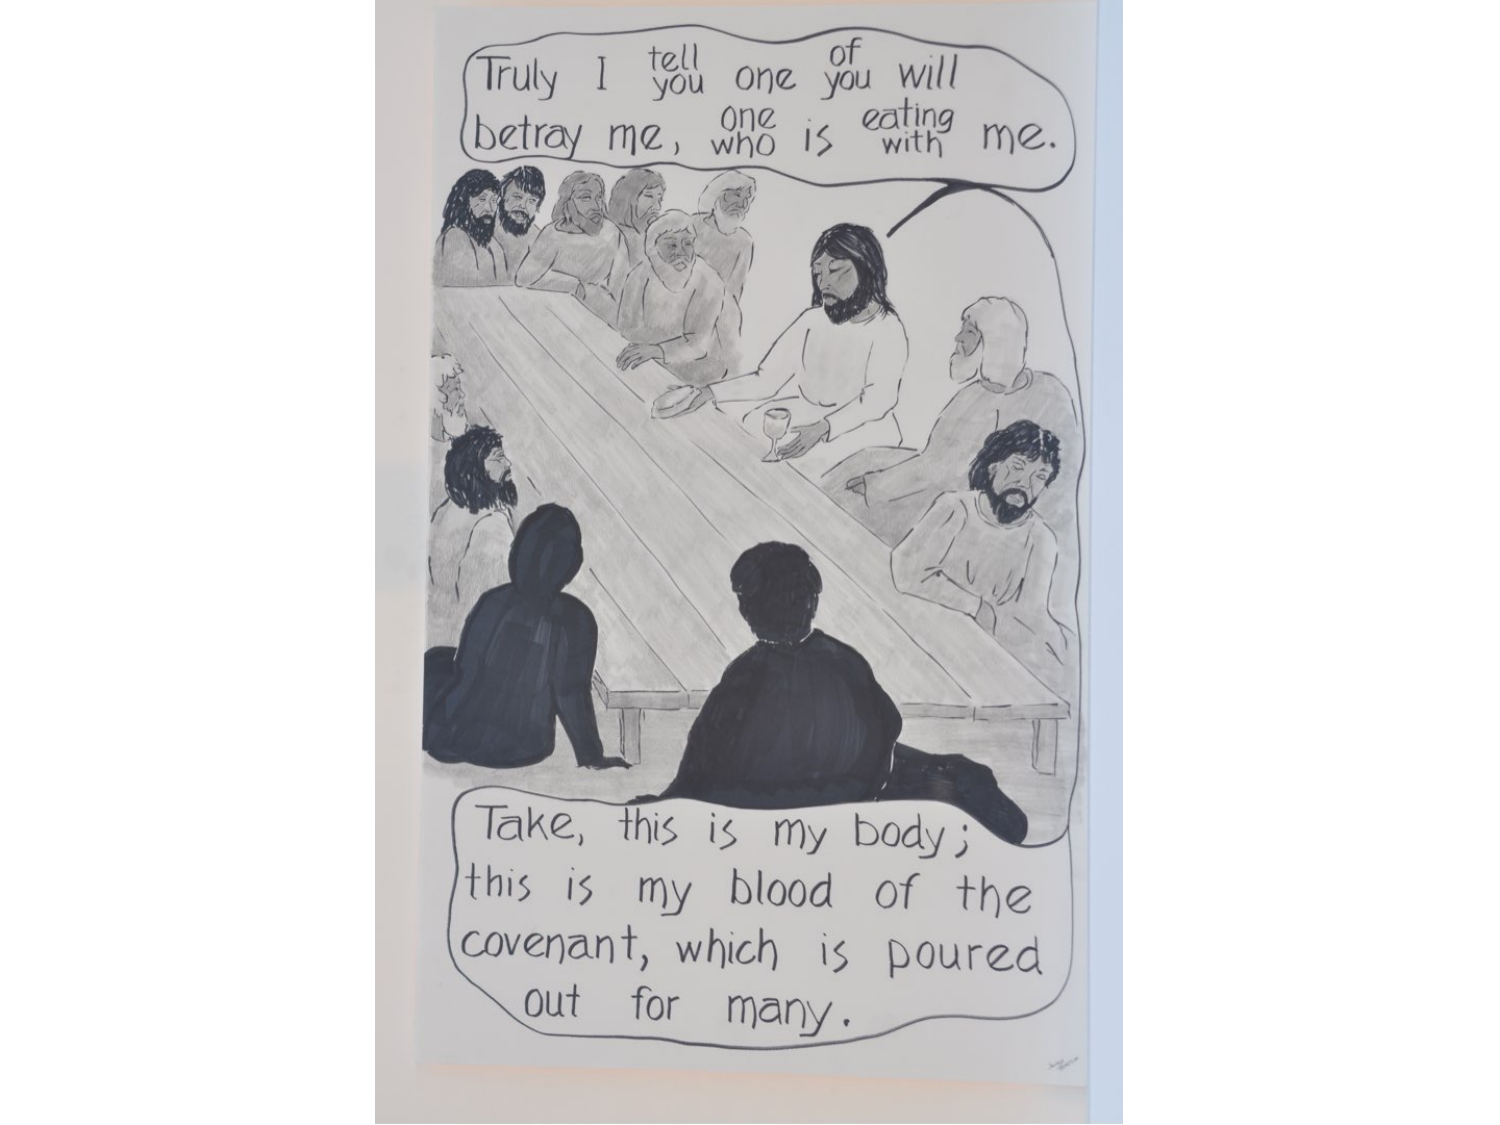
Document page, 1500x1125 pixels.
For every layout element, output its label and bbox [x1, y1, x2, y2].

picture [374, 0, 1123, 1125]
